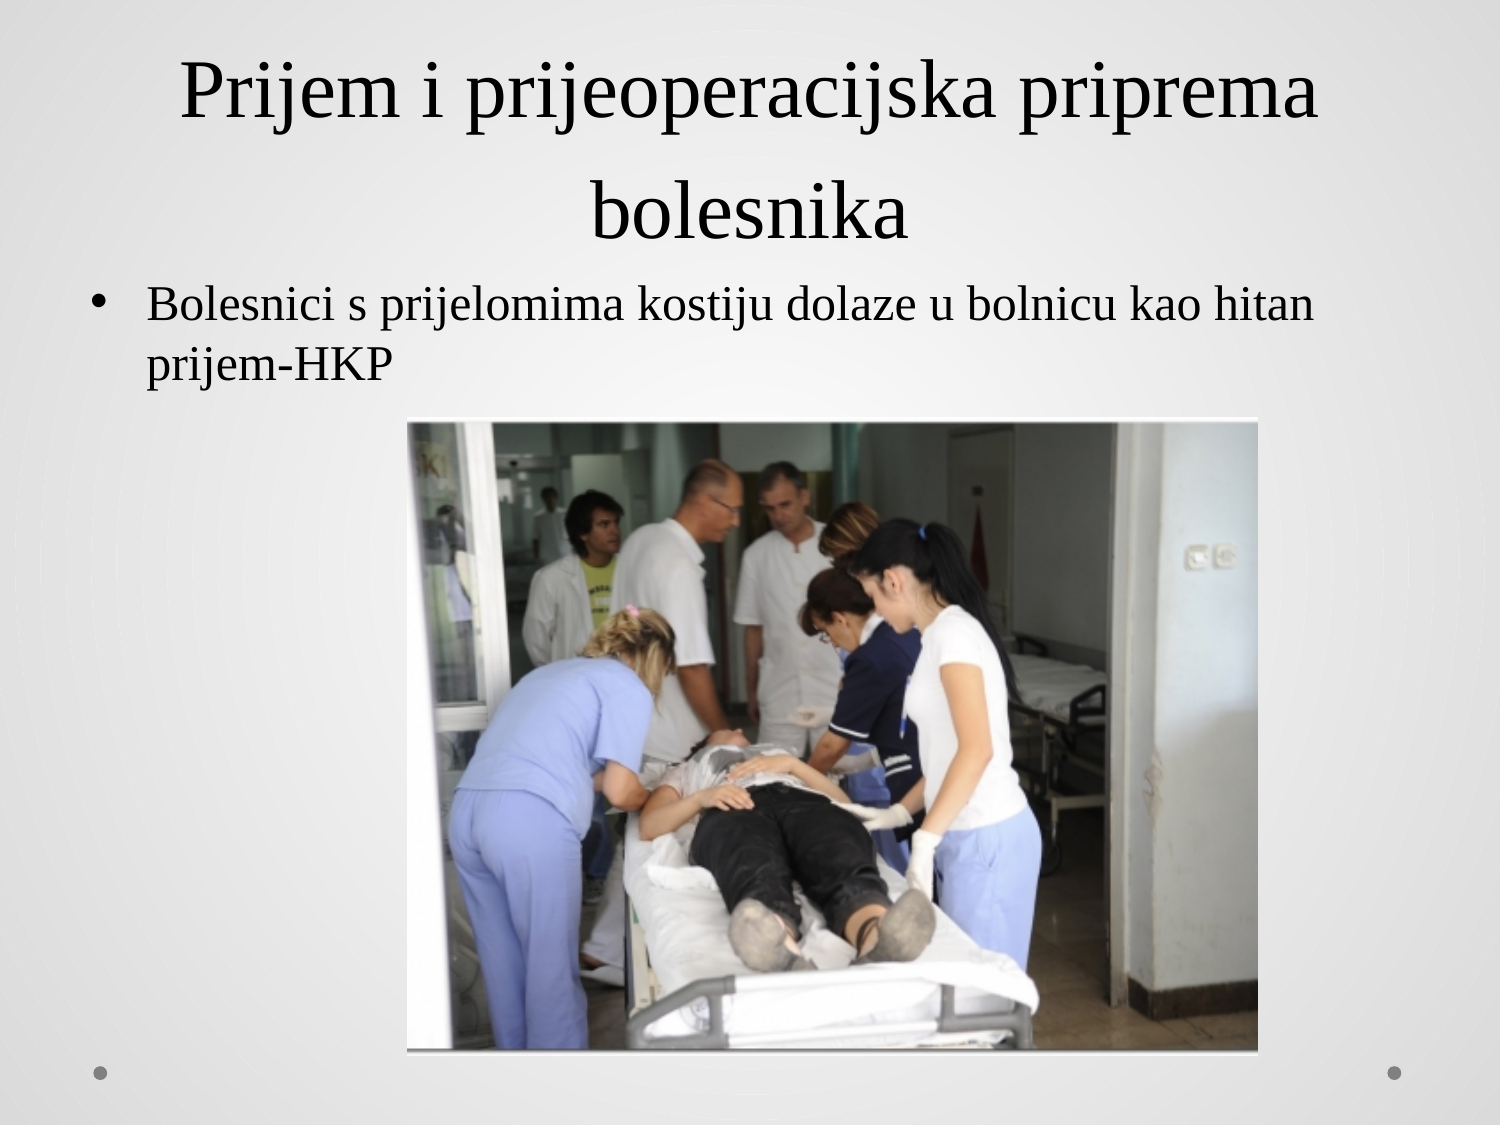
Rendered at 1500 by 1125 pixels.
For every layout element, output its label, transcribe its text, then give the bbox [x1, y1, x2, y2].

title Prijem i prijeoperacijska priprema bolesnika [75, 0, 1425, 262]
picture [407, 417, 1259, 1056]
list Bolesnici s prijelomima kostiju dolaze u bolnicu kao hitan prijem-HKP [75, 262, 1425, 1094]
